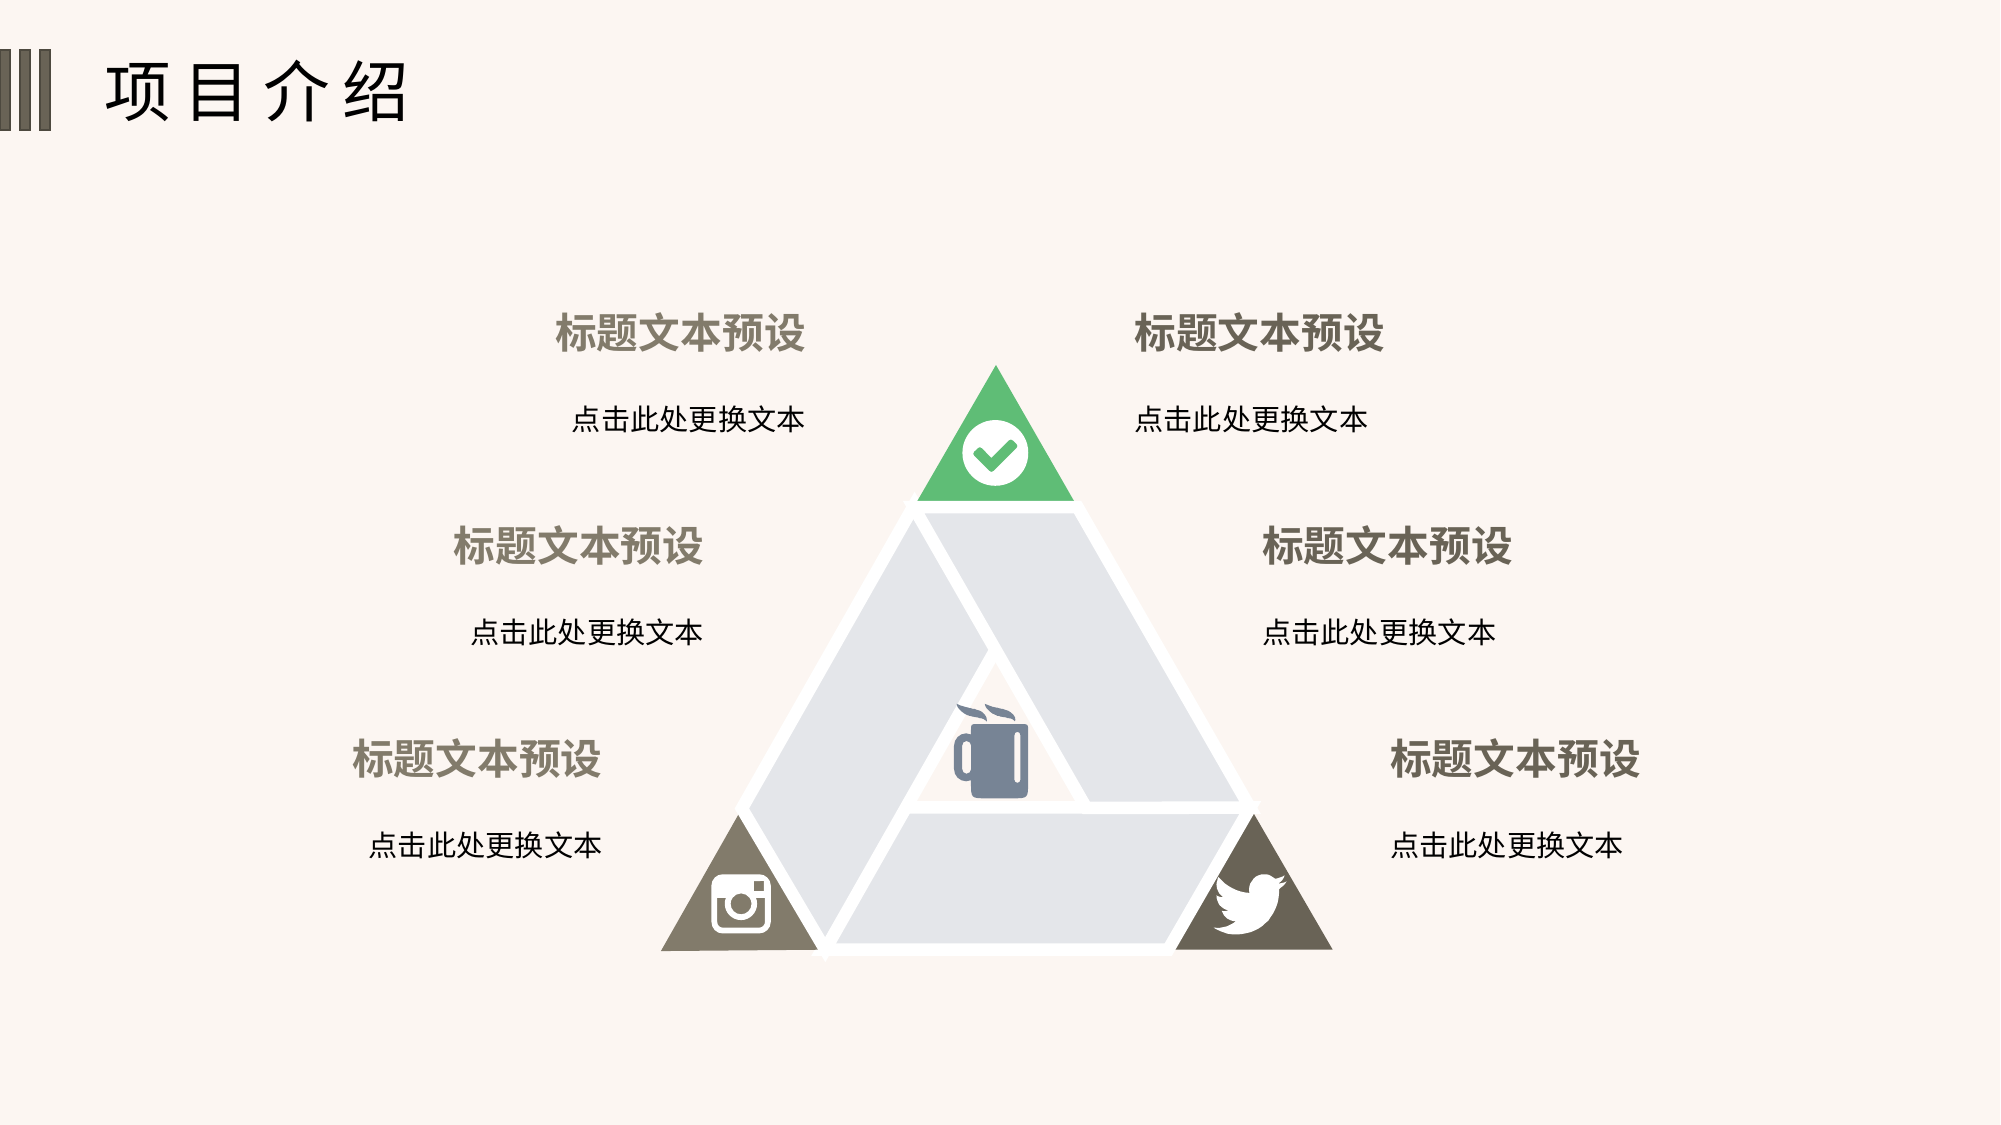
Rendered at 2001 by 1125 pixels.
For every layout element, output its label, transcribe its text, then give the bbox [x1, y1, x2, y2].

text_box 项目介绍 [90, 41, 530, 137]
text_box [0, 49, 50, 131]
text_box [219, 306, 1782, 997]
